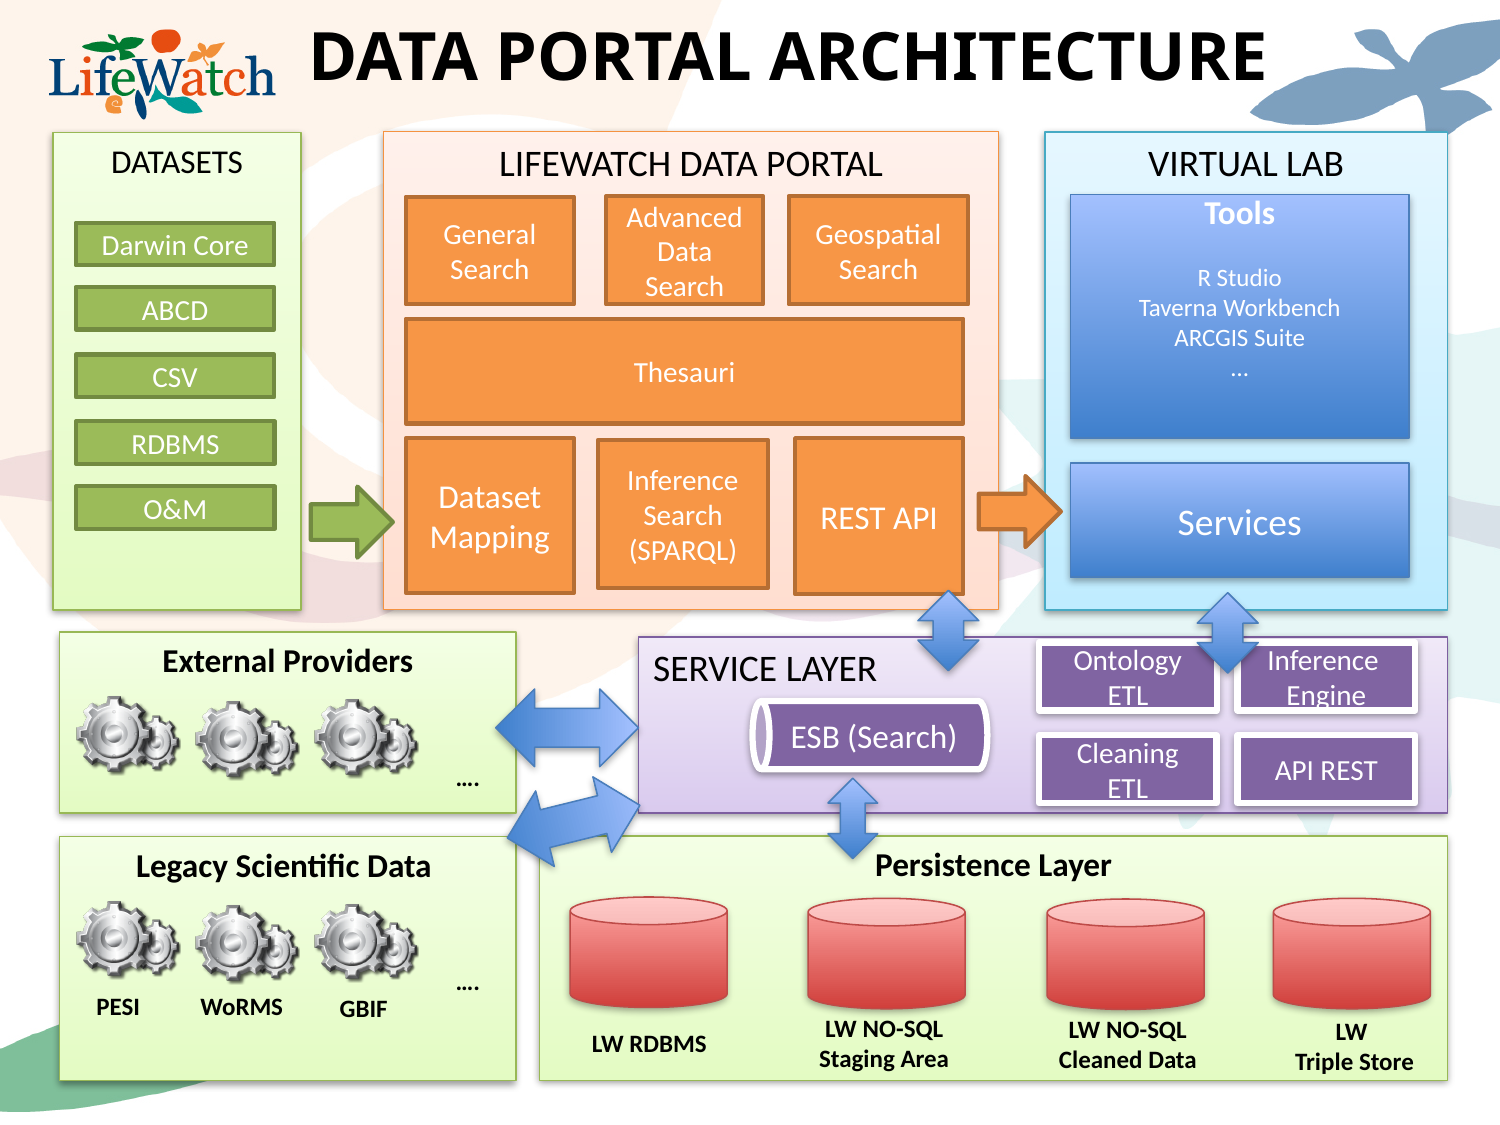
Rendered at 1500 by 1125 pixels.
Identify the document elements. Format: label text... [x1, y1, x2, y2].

text_box LW RDBMS [577, 1019, 722, 1065]
text_box DATA PORTAL ARCHITECTURE [238, 0, 1339, 108]
text_box …. [440, 958, 496, 1003]
text_box [308, 484, 395, 560]
text_box Services [1070, 462, 1410, 578]
text_box Cleaning ETL [1036, 732, 1220, 806]
text_box …. [440, 753, 496, 799]
text_box LW NO-SQL Cleaned Data [1043, 1006, 1212, 1081]
text_box RDBMS [74, 419, 277, 466]
text_box ABCD [74, 285, 276, 332]
text_box [569, 896, 728, 1009]
text_box [506, 776, 641, 868]
text_box [807, 897, 966, 1004]
text_box DATASETS [52, 132, 302, 611]
text_box [1272, 897, 1432, 1008]
text_box CSV [74, 352, 276, 399]
text_box General Search [404, 195, 576, 306]
text_box [495, 688, 640, 768]
text_box [827, 777, 879, 860]
text_box Geospatial Search [787, 194, 970, 306]
text_box Ontology ETL [1036, 639, 1220, 714]
text_box GBIF [324, 987, 403, 1030]
text_box PESI [81, 989, 156, 1029]
text_box [1046, 898, 1205, 1006]
text_box Dataset Mapping [404, 436, 576, 595]
text_box [976, 474, 1064, 550]
text_box LW NO-SQL Staging Area [804, 1004, 965, 1080]
text_box ESB (Search) [749, 697, 991, 773]
text_box Darwin Core [74, 221, 276, 267]
text_box Thesauri [404, 317, 965, 426]
picture [0, 0, 1500, 1125]
text_box WoRMS [185, 982, 299, 1028]
text_box SERVICE LAYER [638, 636, 1448, 814]
text_box LW Triple Store [1280, 1008, 1429, 1083]
text_box O&M [74, 484, 277, 531]
text_box [917, 589, 980, 672]
text_box Legacy Scientific Data [59, 836, 517, 1081]
text_box External Providers [59, 631, 517, 814]
text_box Tools R Studio Taverna Workbench ARCGIS Suite … [1070, 194, 1410, 439]
text_box API REST [1234, 732, 1418, 806]
text_box VIRTUAL LAB [1044, 131, 1448, 611]
text_box [1196, 592, 1259, 674]
text_box Inference Engine [1234, 639, 1418, 714]
text_box LIFEWATCH DATA PORTAL [383, 131, 999, 610]
text_box Advanced Data Search [604, 194, 765, 306]
text_box REST API [793, 436, 965, 596]
text_box Persistence Layer [539, 835, 1448, 1081]
text_box Inference Search (SPARQL) [596, 438, 770, 590]
